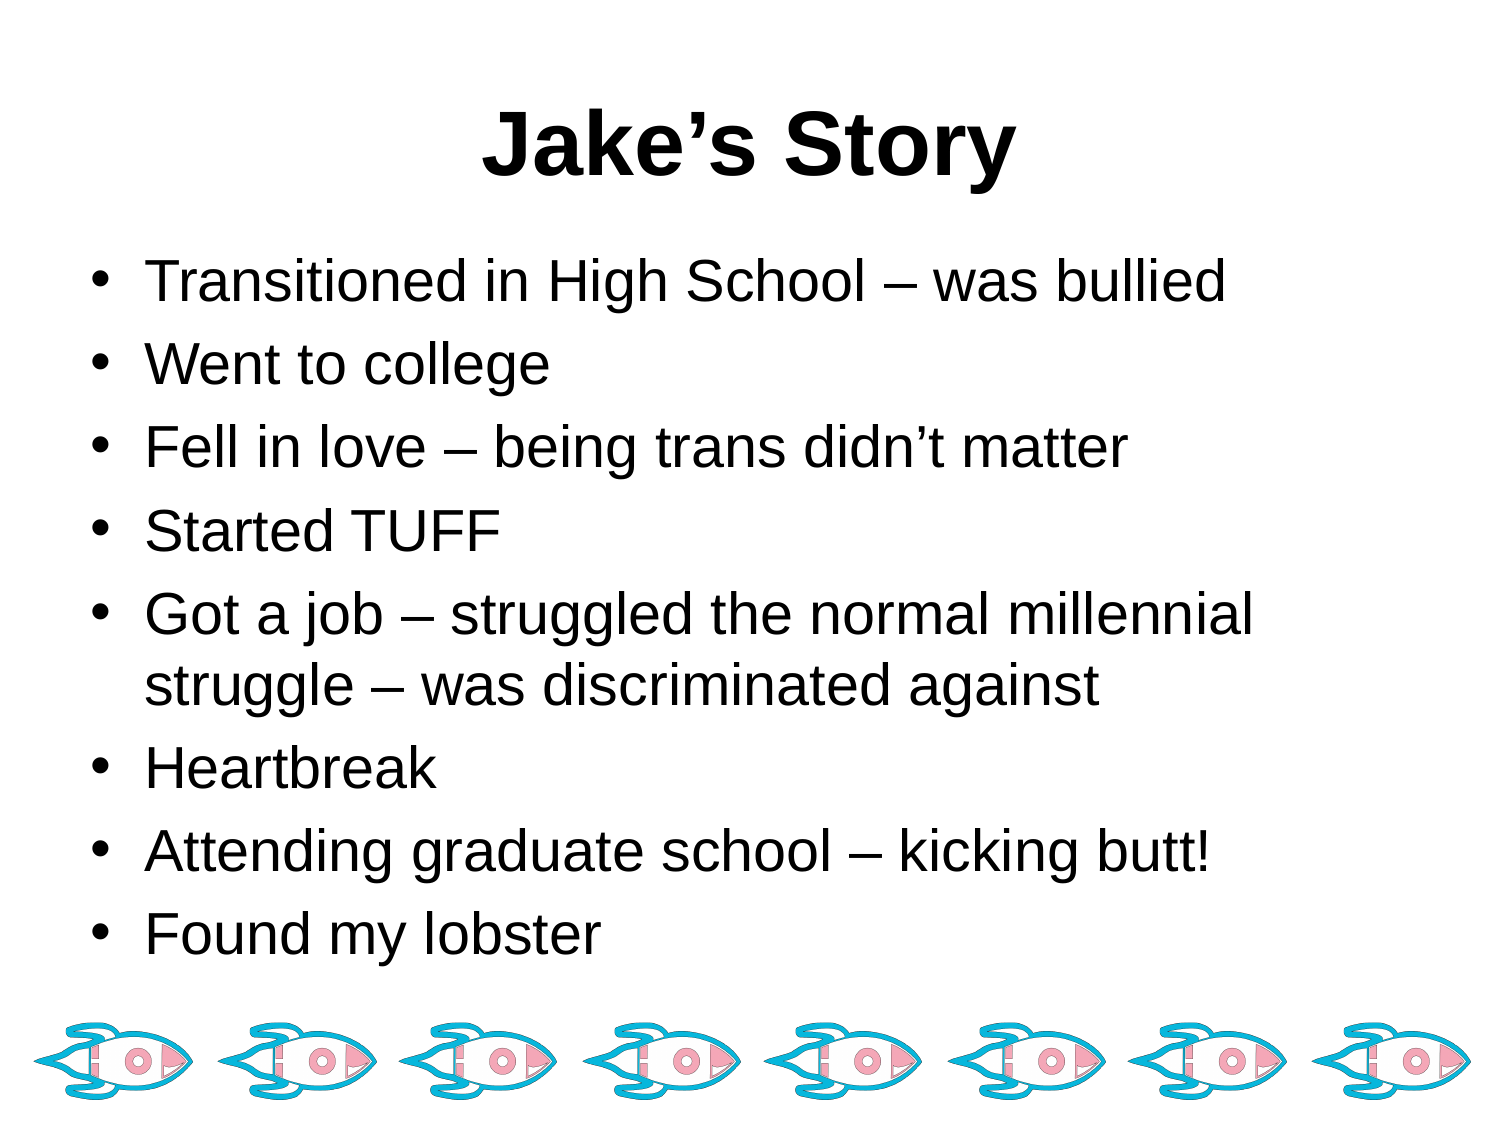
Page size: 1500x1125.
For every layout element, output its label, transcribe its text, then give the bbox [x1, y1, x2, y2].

picture [207, 1012, 387, 1111]
title Jake’s Story [75, 45, 1425, 233]
picture [572, 1012, 752, 1111]
picture [388, 1012, 568, 1111]
list Transitioned in High School – was bullied Went to college Fell in love – being trans didn’t matter Started TUFF Got a job – struggled the normal millennial struggle – was discriminated against Heartbreak Attending graduate school – kicking butt! Found my lobster [75, 234, 1425, 978]
picture [1301, 1012, 1482, 1111]
picture [1117, 1012, 1298, 1111]
picture [753, 1012, 933, 1111]
picture [937, 1012, 1116, 1111]
picture [23, 1012, 204, 1111]
